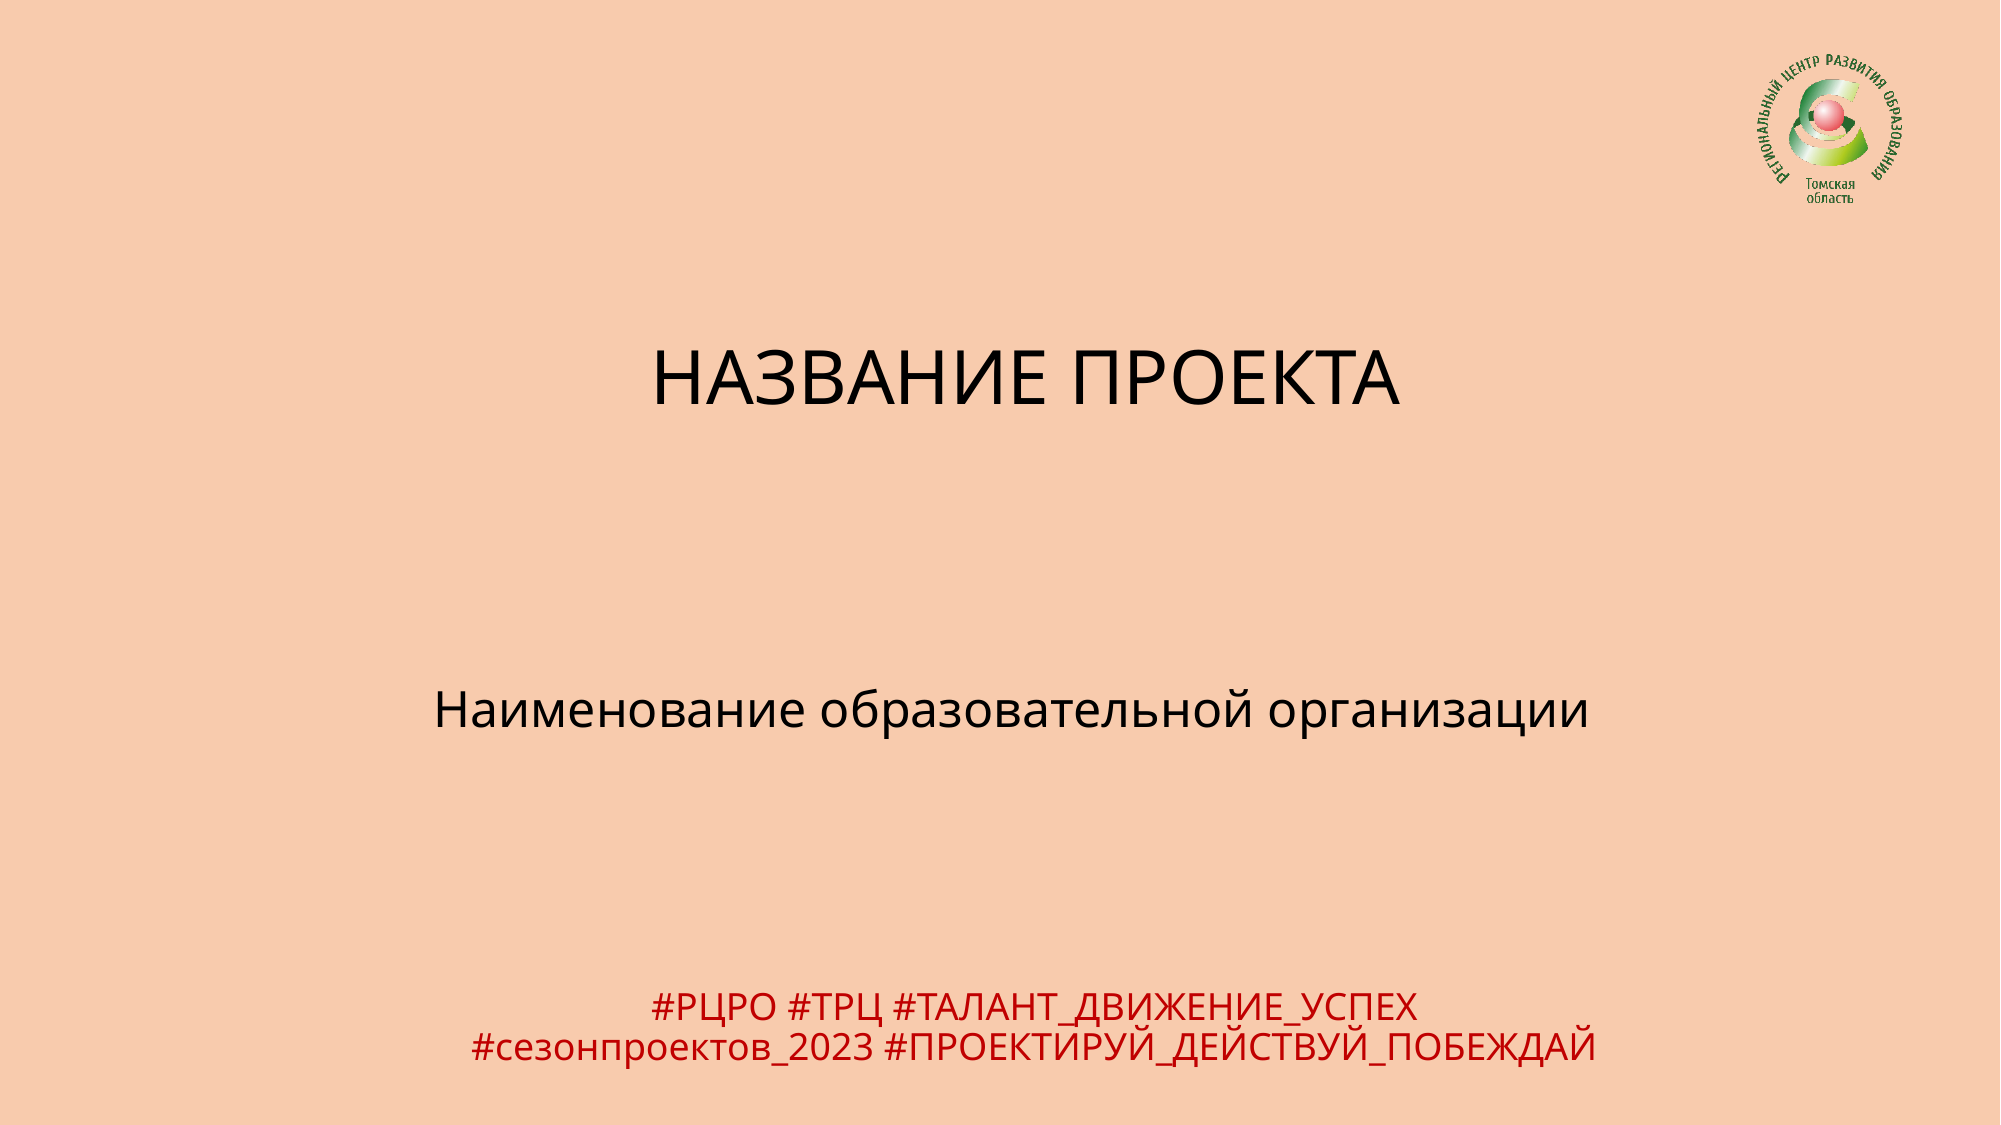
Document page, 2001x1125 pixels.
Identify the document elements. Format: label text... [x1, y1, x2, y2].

subtitle Наименование образовательной организации [411, 669, 1614, 817]
picture [1757, 54, 1902, 203]
text_box #РЦРО #ТРЦ #ТАЛАНТ_ДВИЖЕНИЕ_УСПЕХ #сезонпроектов_2023 #ПРОЕКТИРУЙ_ДЕЙСТВУЙ_ПОБЕЖДАЙ [176, 973, 1902, 1077]
title НАЗВАНИЕ ПРОЕКТА [428, 280, 1624, 429]
